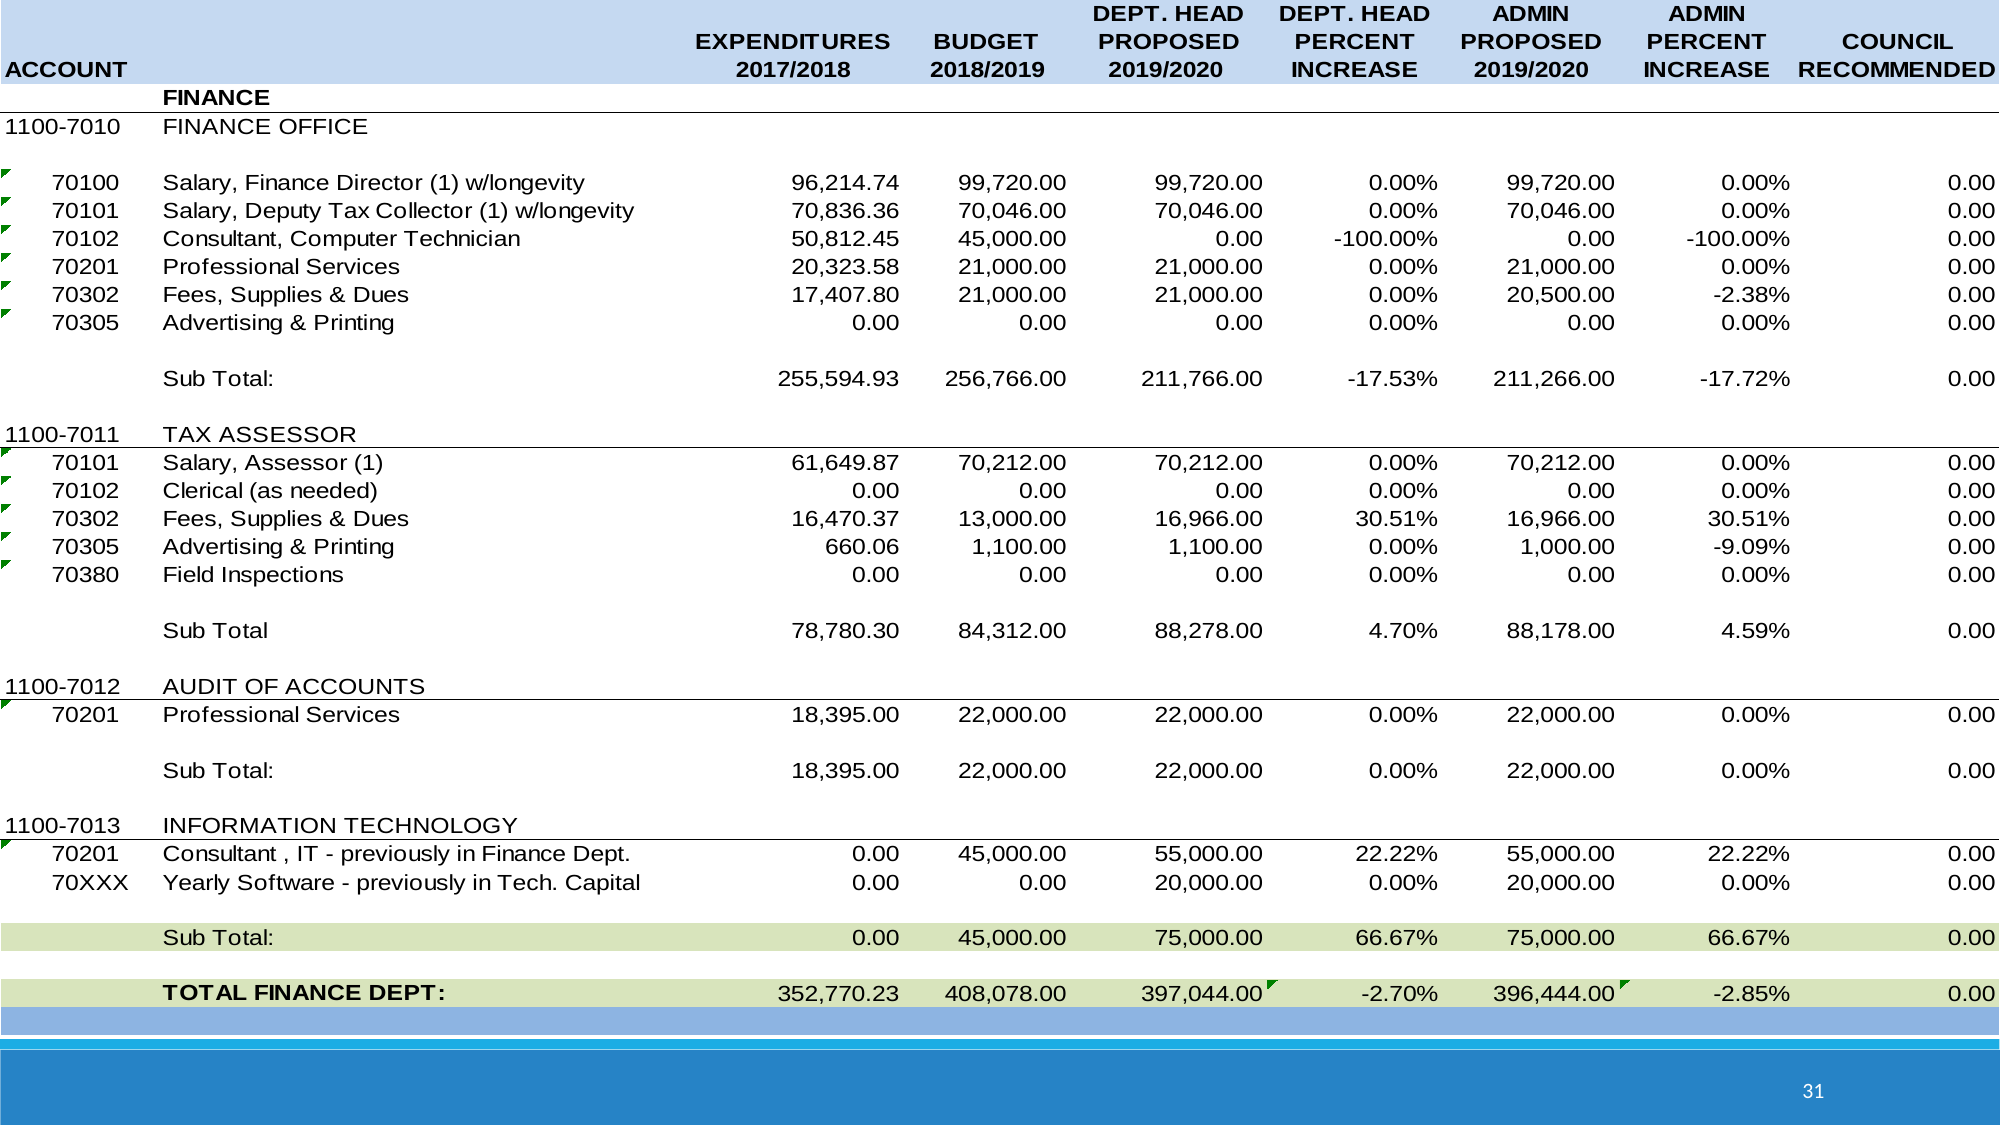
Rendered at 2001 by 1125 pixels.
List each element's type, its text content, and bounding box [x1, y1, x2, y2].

slide_number 31 [1624, 1059, 1840, 1120]
picture [0, 0, 2000, 1037]
